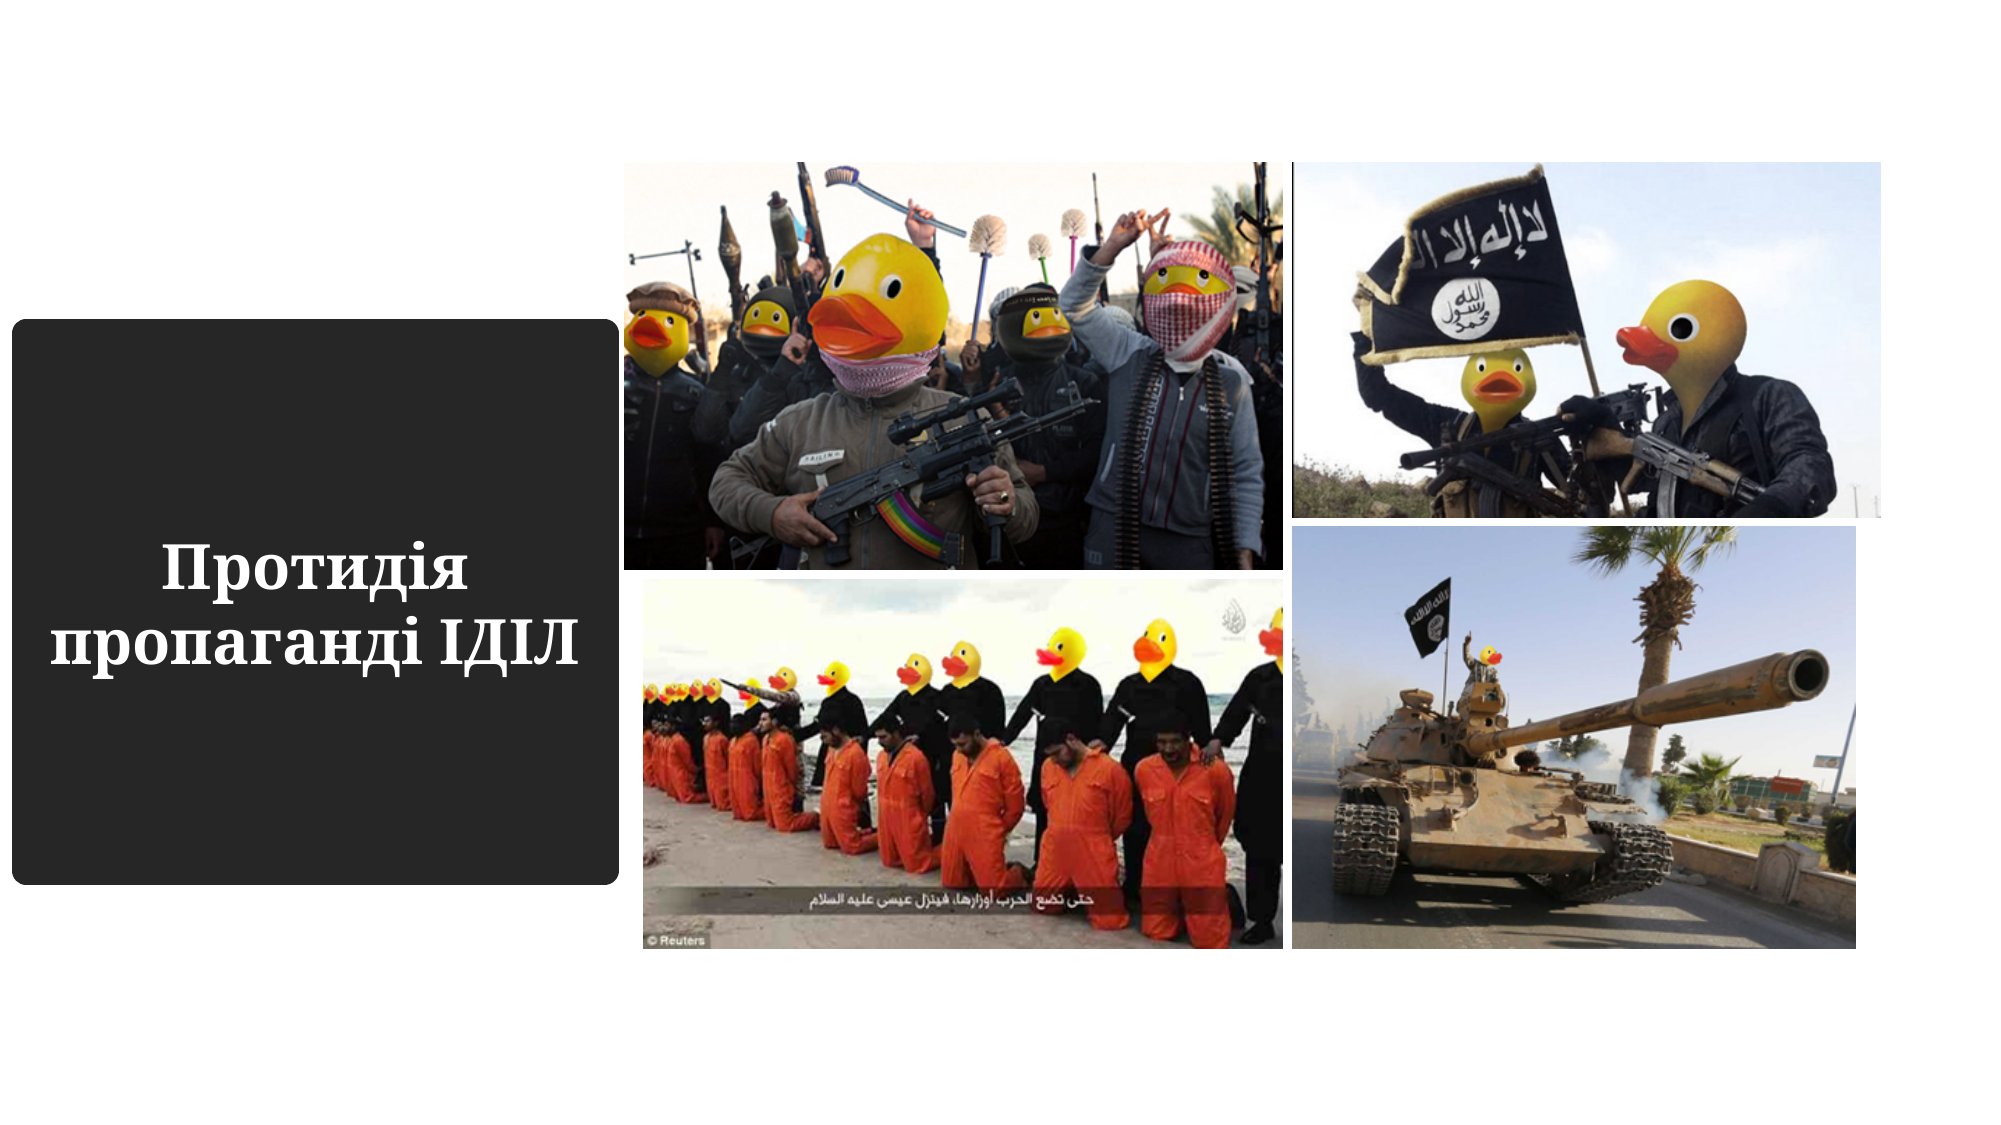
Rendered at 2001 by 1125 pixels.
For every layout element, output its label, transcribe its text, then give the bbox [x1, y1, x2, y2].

picture [1292, 526, 1856, 949]
title Протидія пропаганді ІДІЛ [26, 333, 605, 871]
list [1292, 163, 1881, 518]
picture [643, 579, 1283, 949]
picture [624, 162, 1283, 570]
